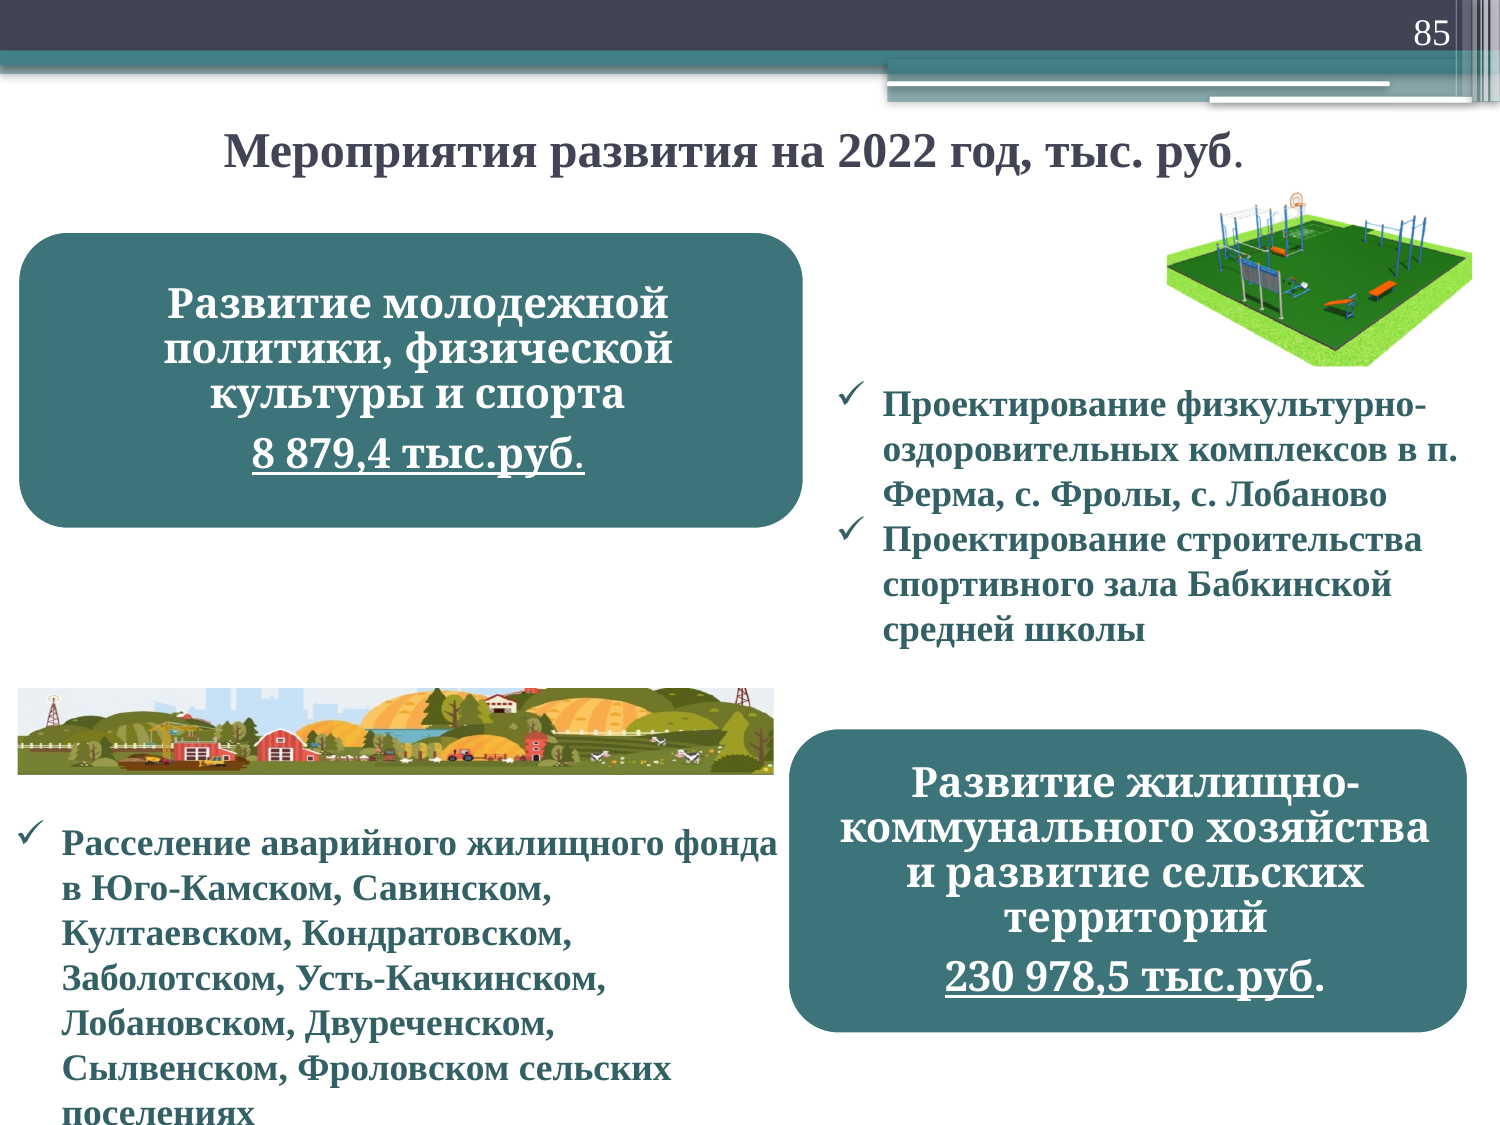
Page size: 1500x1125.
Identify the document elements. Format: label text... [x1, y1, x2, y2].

text_box Проектирование физкультурно-оздоровительных комплексов в п. Ферма, с. Фролы, с. Лобаново Проектирование строительства спортивного зала Бабкинской средней школы [844, 371, 1500, 666]
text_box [442, 668, 1500, 1125]
picture [17, 687, 774, 776]
picture [1166, 186, 1473, 372]
text_box Расселение аварийного жилищного фонда в Юго-Камском, Савинском, Култаевском, Кондратовском, Заболотском, Усть-Качкинском, Лобановском, Двуреченском, Сылвенском, Фроловском сельских поселениях [0, 810, 436, 1125]
slide_number 85 [1340, 0, 1466, 61]
title Мероприятия развития на 2022 год, тыс. руб. [0, 71, 1473, 224]
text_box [0, 197, 841, 659]
